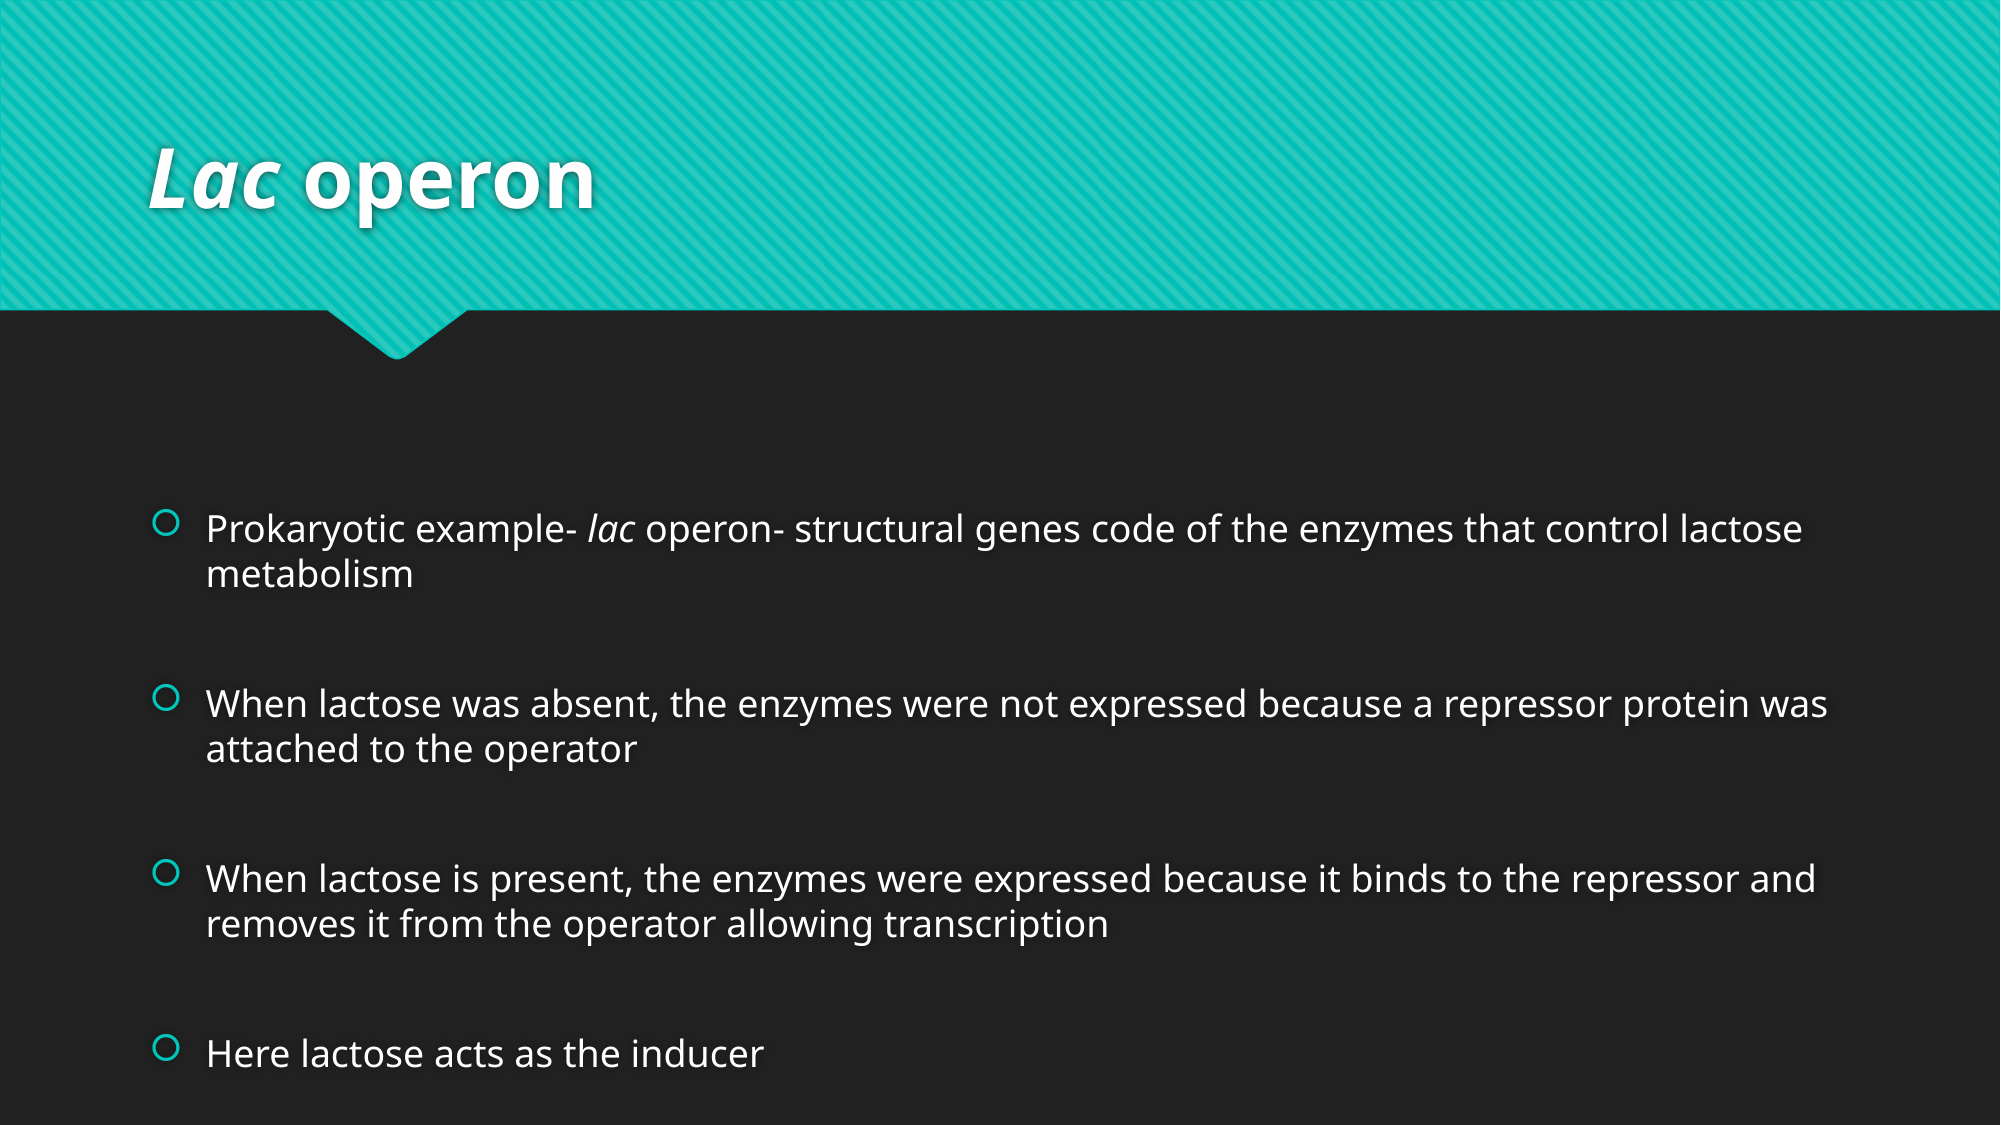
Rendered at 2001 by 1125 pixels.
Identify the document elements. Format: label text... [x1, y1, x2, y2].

title Lac operon [132, 73, 1868, 233]
list Prokaryotic example- lac operon- structural genes code of the enzymes that control lactose metabolism When lactose was absent, the enzymes were not expressed because a repressor protein was attached to the operator When lactose is present, the enzymes were expressed because it binds to the repressor and removes it from the operator allowing transcription Here lactose acts as the inducer [134, 497, 1866, 1106]
